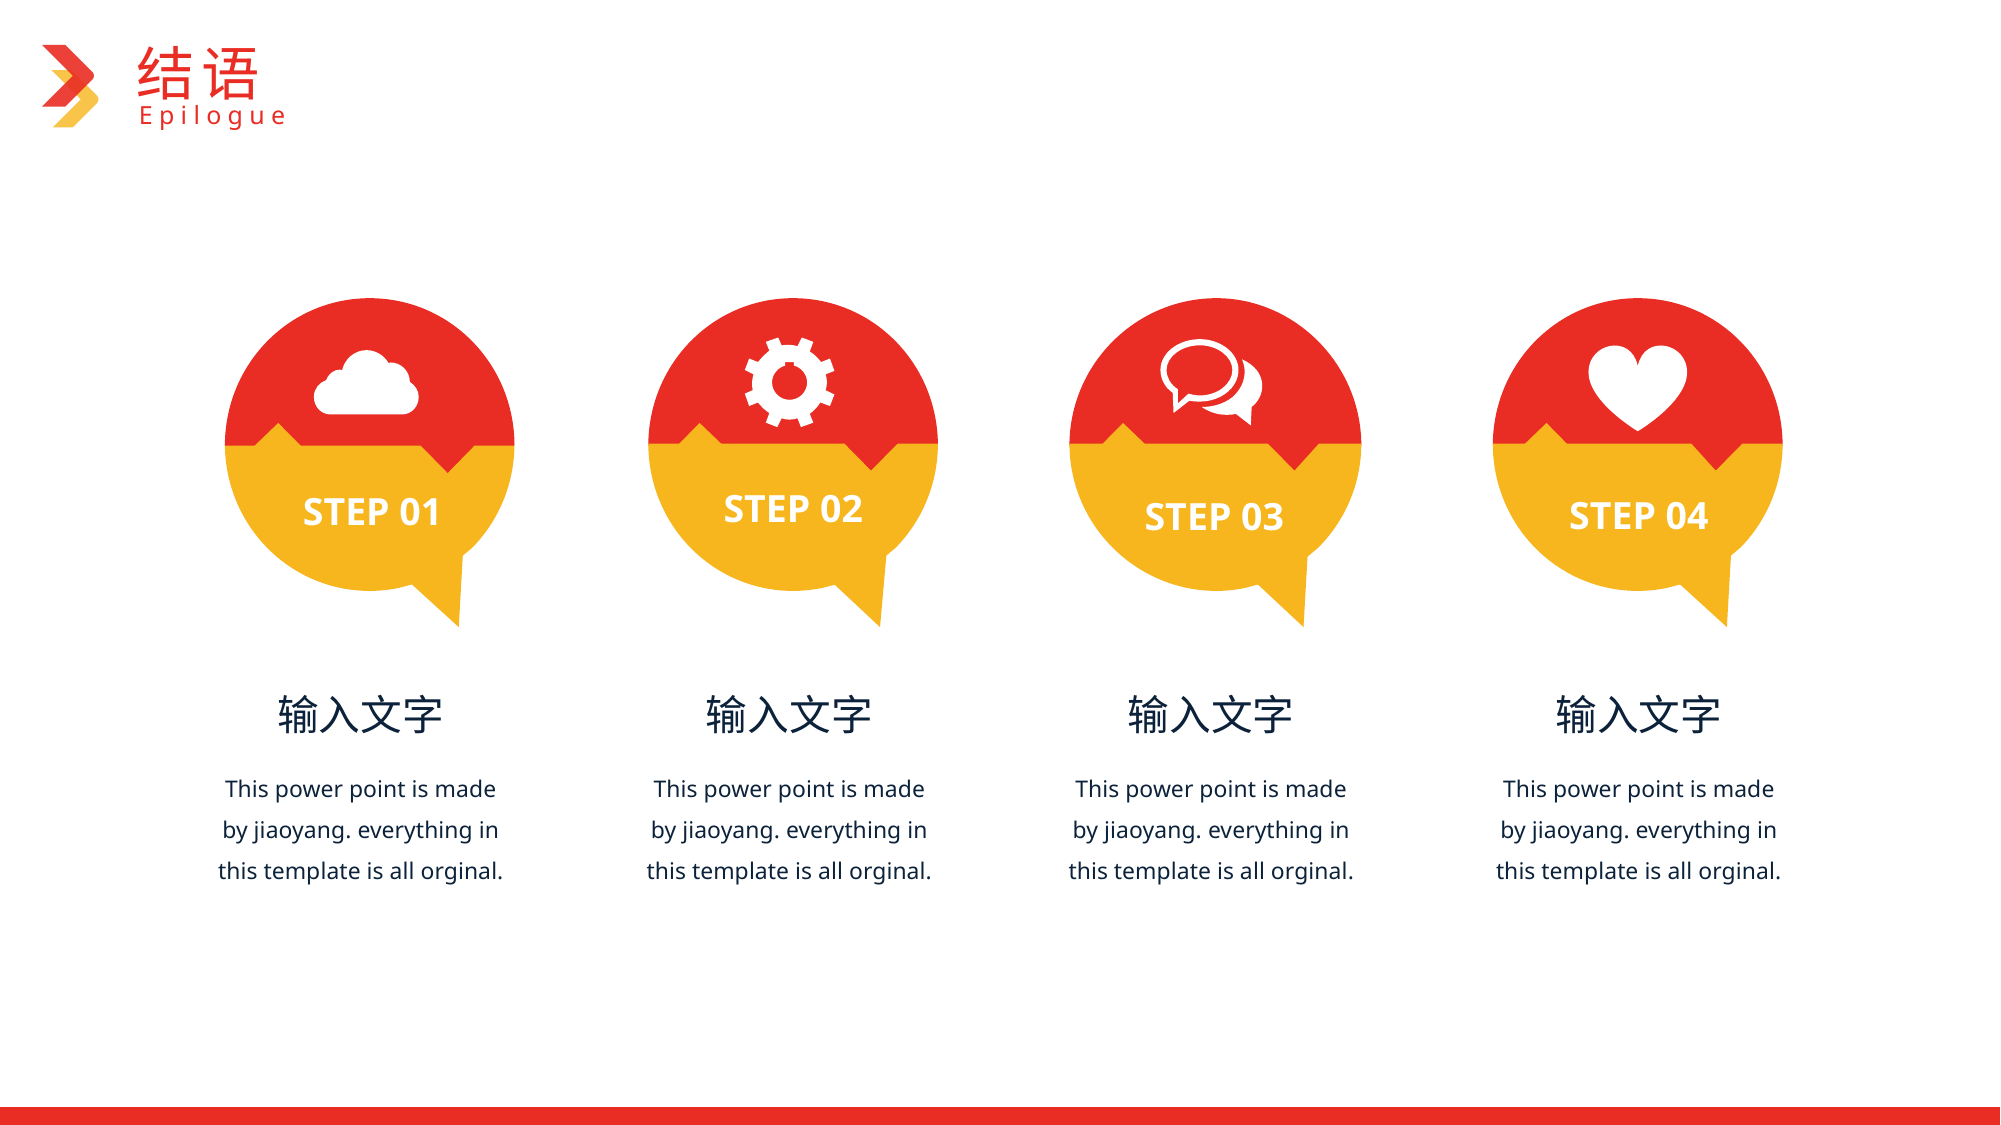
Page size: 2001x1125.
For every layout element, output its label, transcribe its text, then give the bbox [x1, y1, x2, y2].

text_box [0, 1106, 2000, 1125]
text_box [202, 298, 1798, 930]
text_box Epilogue [124, 91, 573, 137]
text_box 结 语 [121, 29, 707, 115]
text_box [41, 44, 99, 128]
